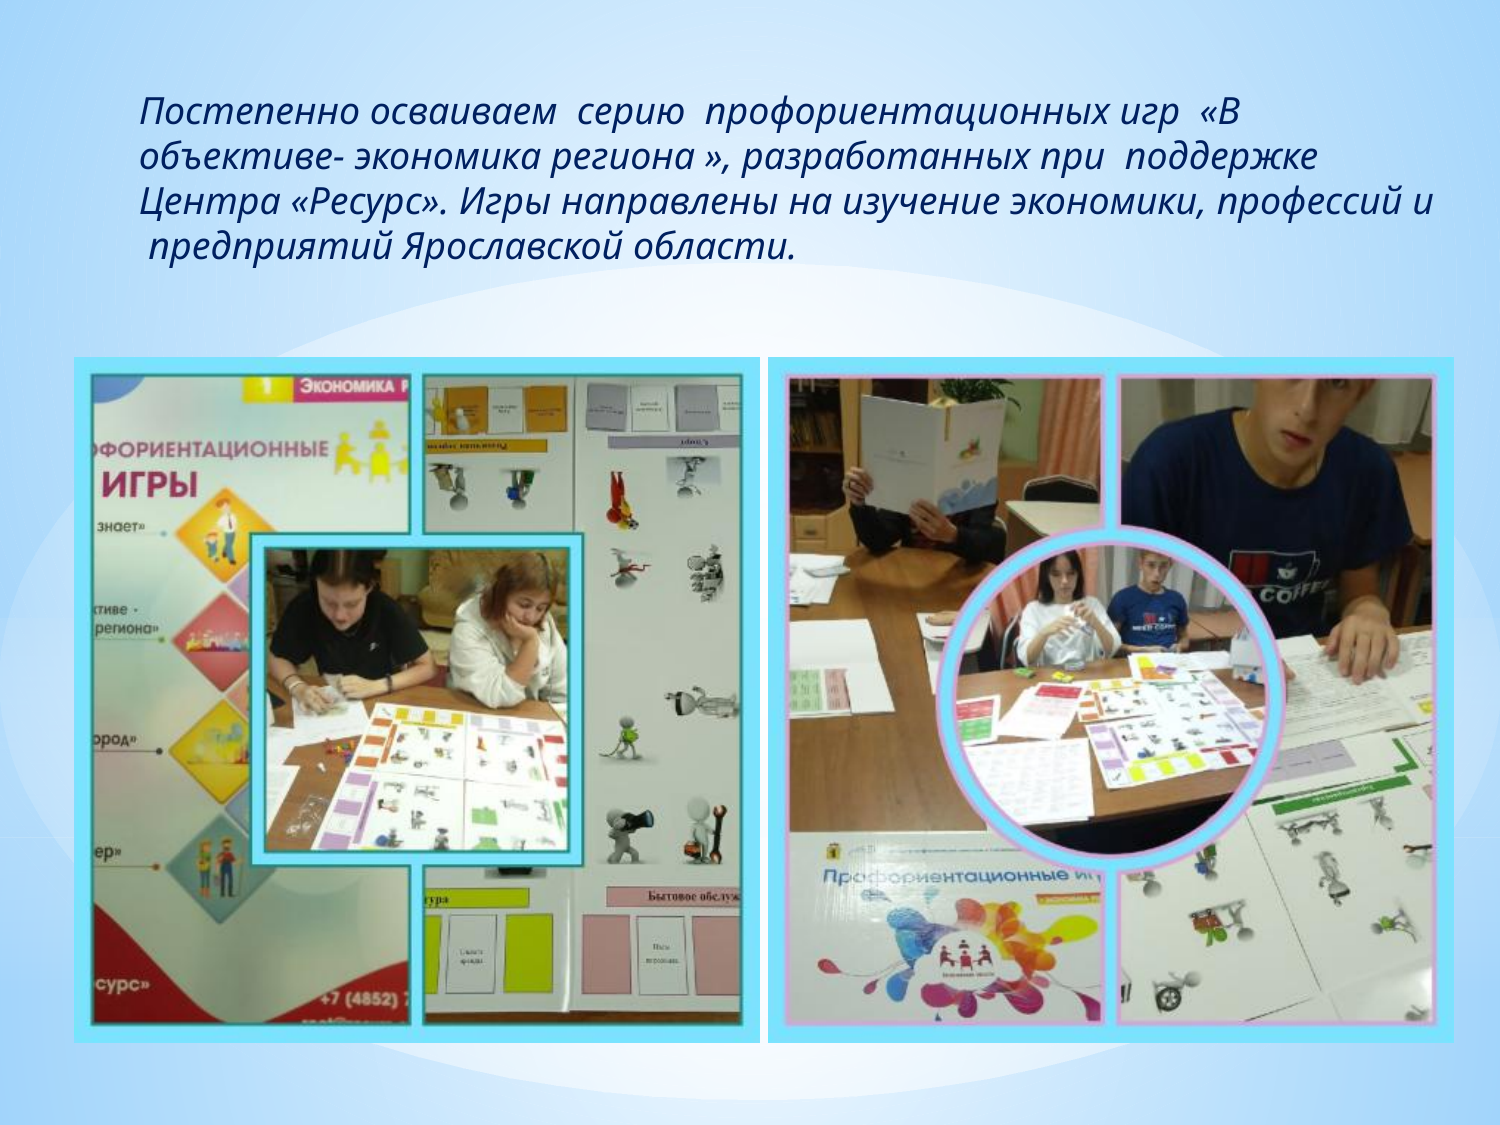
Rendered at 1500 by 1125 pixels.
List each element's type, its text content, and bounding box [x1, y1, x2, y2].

picture [768, 357, 1455, 1043]
picture [74, 357, 760, 1043]
text_box Постепенно осваиваем серию профориентационных игр «В объективе- экономика региона », разработанных при поддержке Центра «Ресурс». Игры направлены на изучение экономики, профессий и предприятий Ярославской области. [123, 79, 1459, 275]
